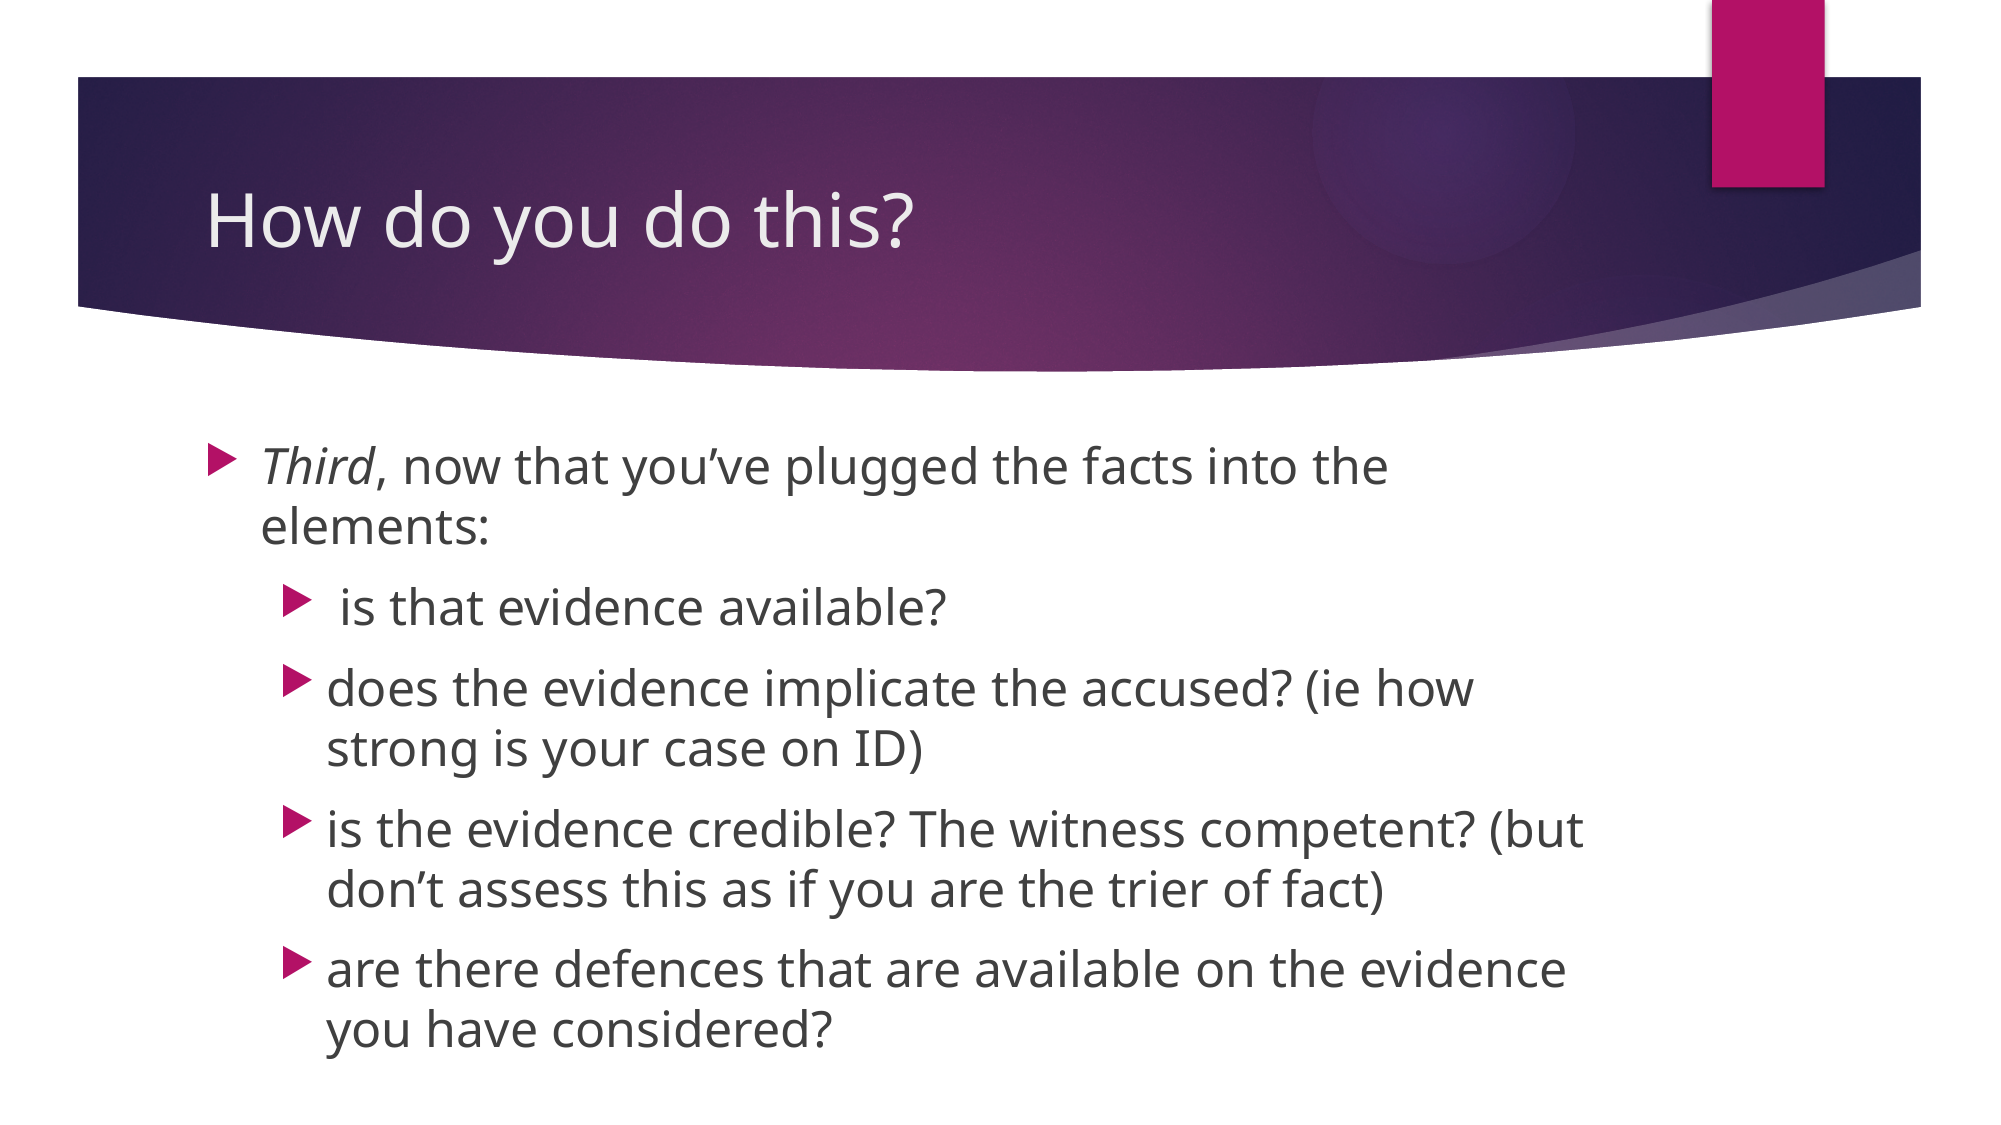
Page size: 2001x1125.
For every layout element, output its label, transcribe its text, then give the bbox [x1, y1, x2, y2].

list Third, now that you’ve plugged the facts into the elements: is that evidence available? does the evidence implicate the accused? (ie how strong is your case on ID) is the evidence credible? The witness competent? (but don’t assess this as if you are the trier of fact) are there defences that are available on the evidence you have considered? [189, 427, 1638, 1097]
title How do you do this? [189, 159, 1627, 276]
